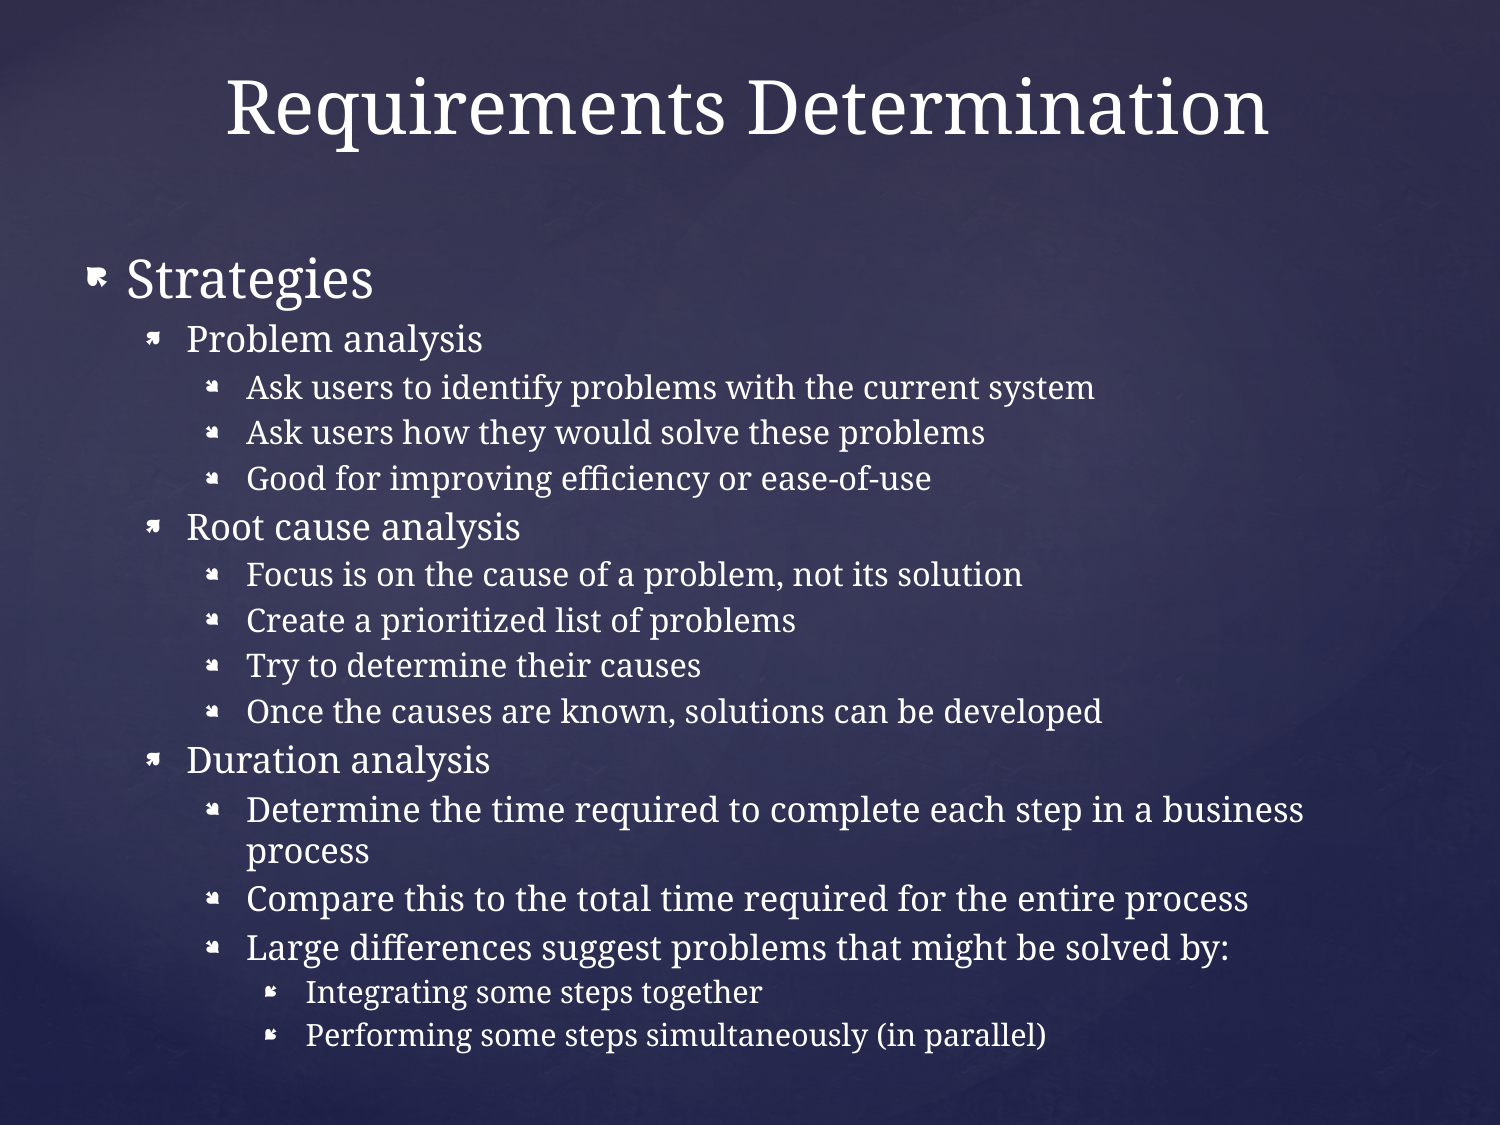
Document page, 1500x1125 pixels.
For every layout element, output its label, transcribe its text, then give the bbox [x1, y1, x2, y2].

text_box Requirements Determination [89, 37, 1409, 157]
list Strategies Problem analysis Ask users to identify problems with the current system Ask users how they would solve these problems Good for improving efficiency or ease-of-use Root cause analysis Focus is on the cause of a problem, not its solution Create a prioritized list of problems Try to determine their causes Once the causes are known, solutions can be developed Duration analysis Determine the time required to complete each step in a business process Compare this to the total time required for the entire process Large differences suggest problems that might be solved by: Integrating some steps together Performing some steps simultaneously (in parallel) [66, 237, 1433, 1063]
